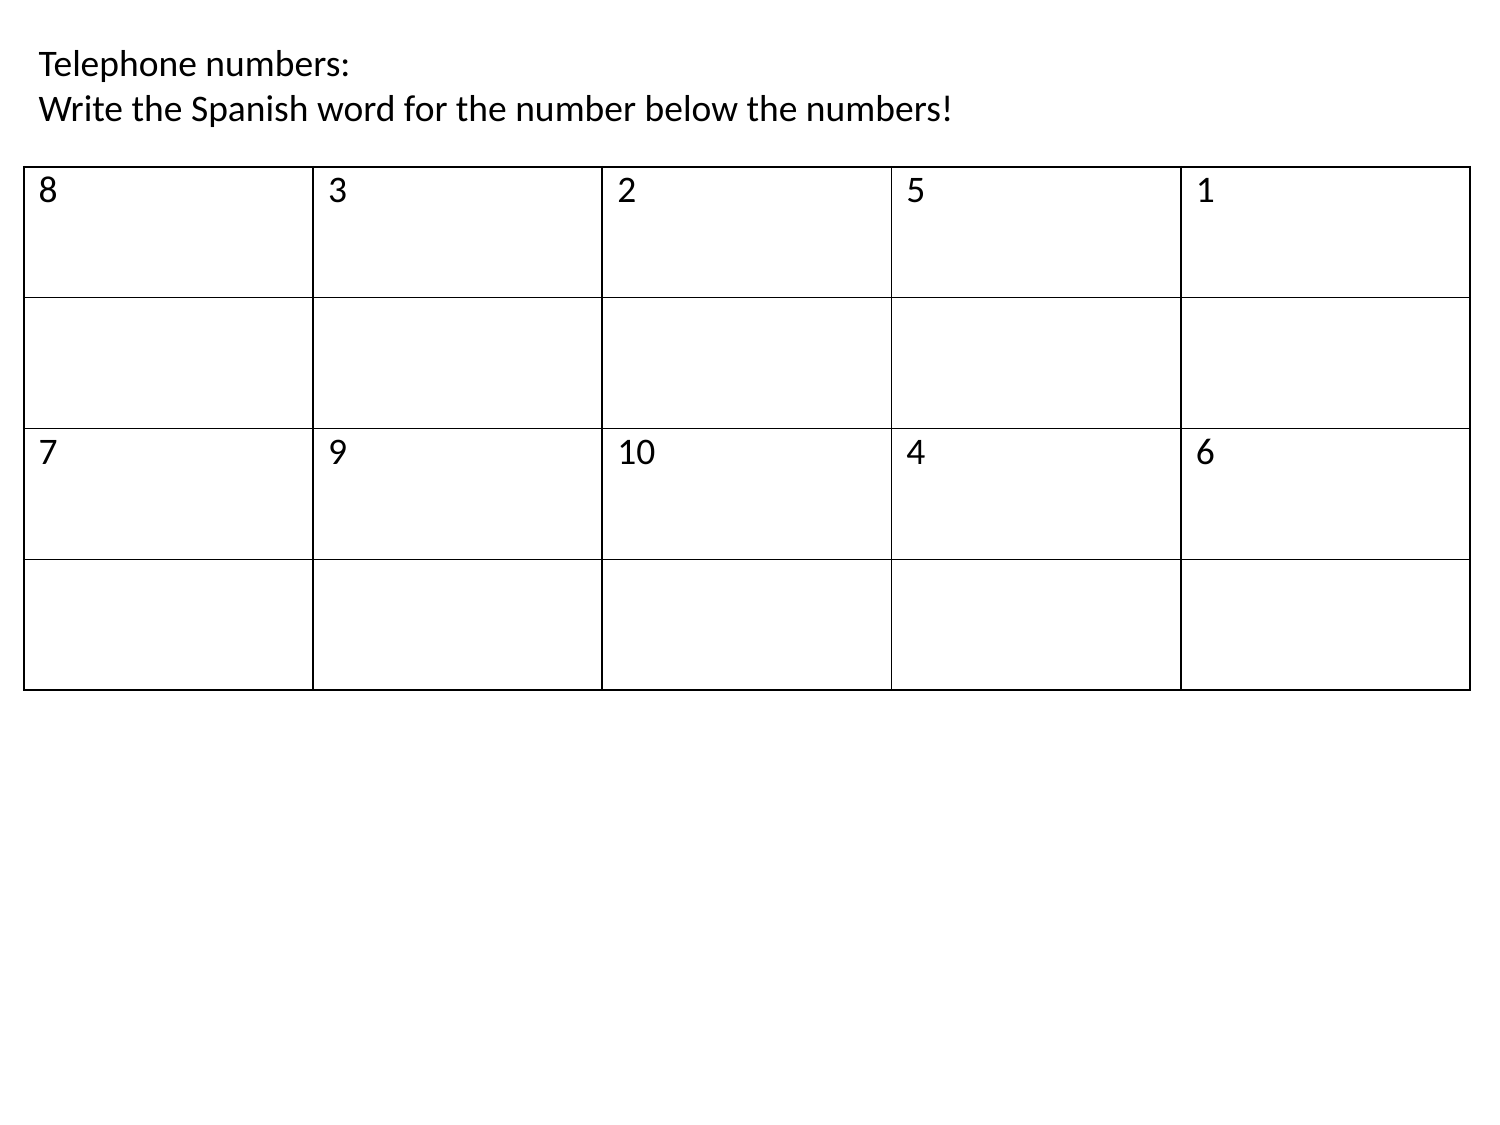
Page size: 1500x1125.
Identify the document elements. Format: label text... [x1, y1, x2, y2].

table_cell 10 [603, 429, 891, 559]
table_cell [25, 298, 312, 428]
table_header 3 [314, 168, 601, 297]
text_box Telephone numbers: Write the Spanish word for the number below the numbers! [23, 31, 1030, 137]
table_cell [1182, 560, 1469, 689]
table_header 8 [25, 168, 312, 297]
table_cell [603, 298, 891, 428]
table_cell [25, 560, 312, 689]
table_header 1 [1182, 168, 1469, 297]
table_cell 9 [314, 429, 601, 559]
table_cell [892, 560, 1180, 689]
table_cell [314, 298, 601, 428]
table_cell [1182, 298, 1469, 428]
table_cell 6 [1182, 429, 1469, 559]
table_header 2 [603, 168, 891, 297]
table_cell 4 [892, 429, 1180, 559]
table_header 5 [892, 168, 1180, 297]
table_cell [314, 560, 601, 689]
table_cell [892, 298, 1180, 428]
table_cell 7 [25, 429, 312, 559]
table_cell [603, 560, 891, 689]
